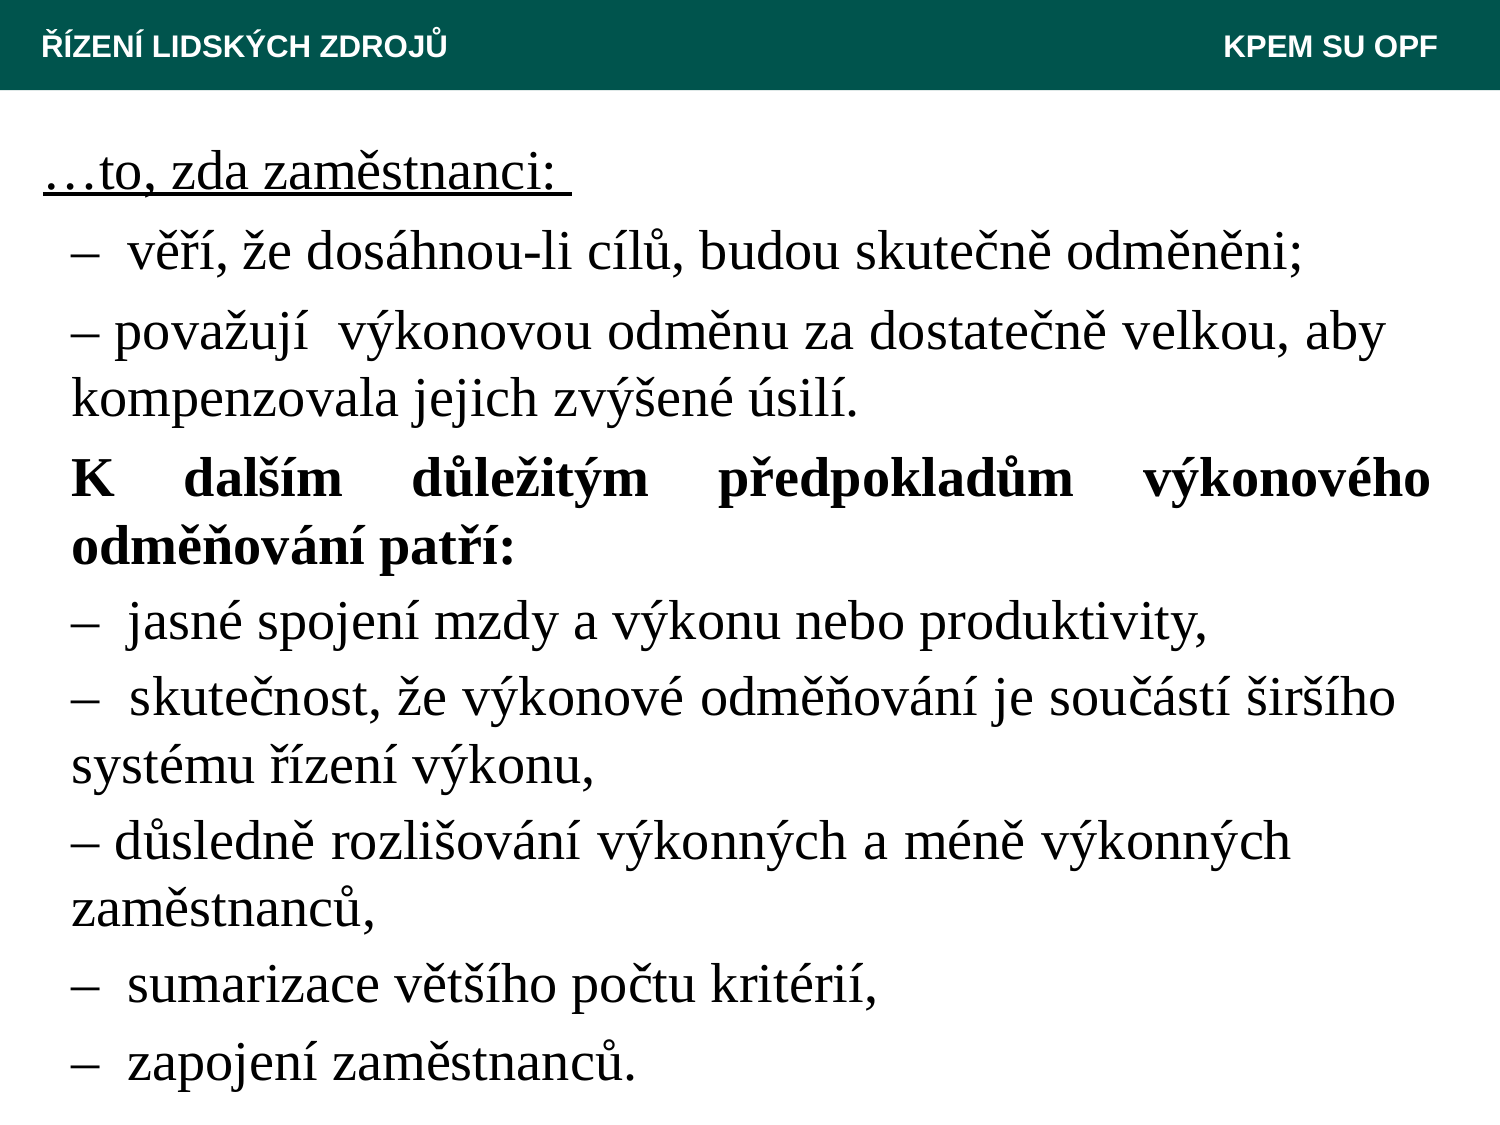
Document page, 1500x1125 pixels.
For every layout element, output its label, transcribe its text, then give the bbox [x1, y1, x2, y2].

list …to, zda zaměstnanci: – věří, že dosáhnou-li cílů, budou skutečně odměněni; – považují výkonovou odměnu za dostatečně velkou, aby kompenzovala jejich zvýšené úsilí. K dalším důležitým předpokladům výkonového odměňování patří: – jasné spojení mzdy a výkonu nebo produktivity, – skutečnost, že výkonové odměňování je součástí širšího systému řízení výkonu, – důsledně rozlišování výkonných a méně výkonných zaměstnanců, – sumarizace většího počtu kritérií, – zapojení zaměstnanců. [0, 125, 1448, 1095]
text_box ŘÍZENÍ LIDSKÝCH ZDROJŮ KPEM SU OPF [0, 0, 1500, 92]
